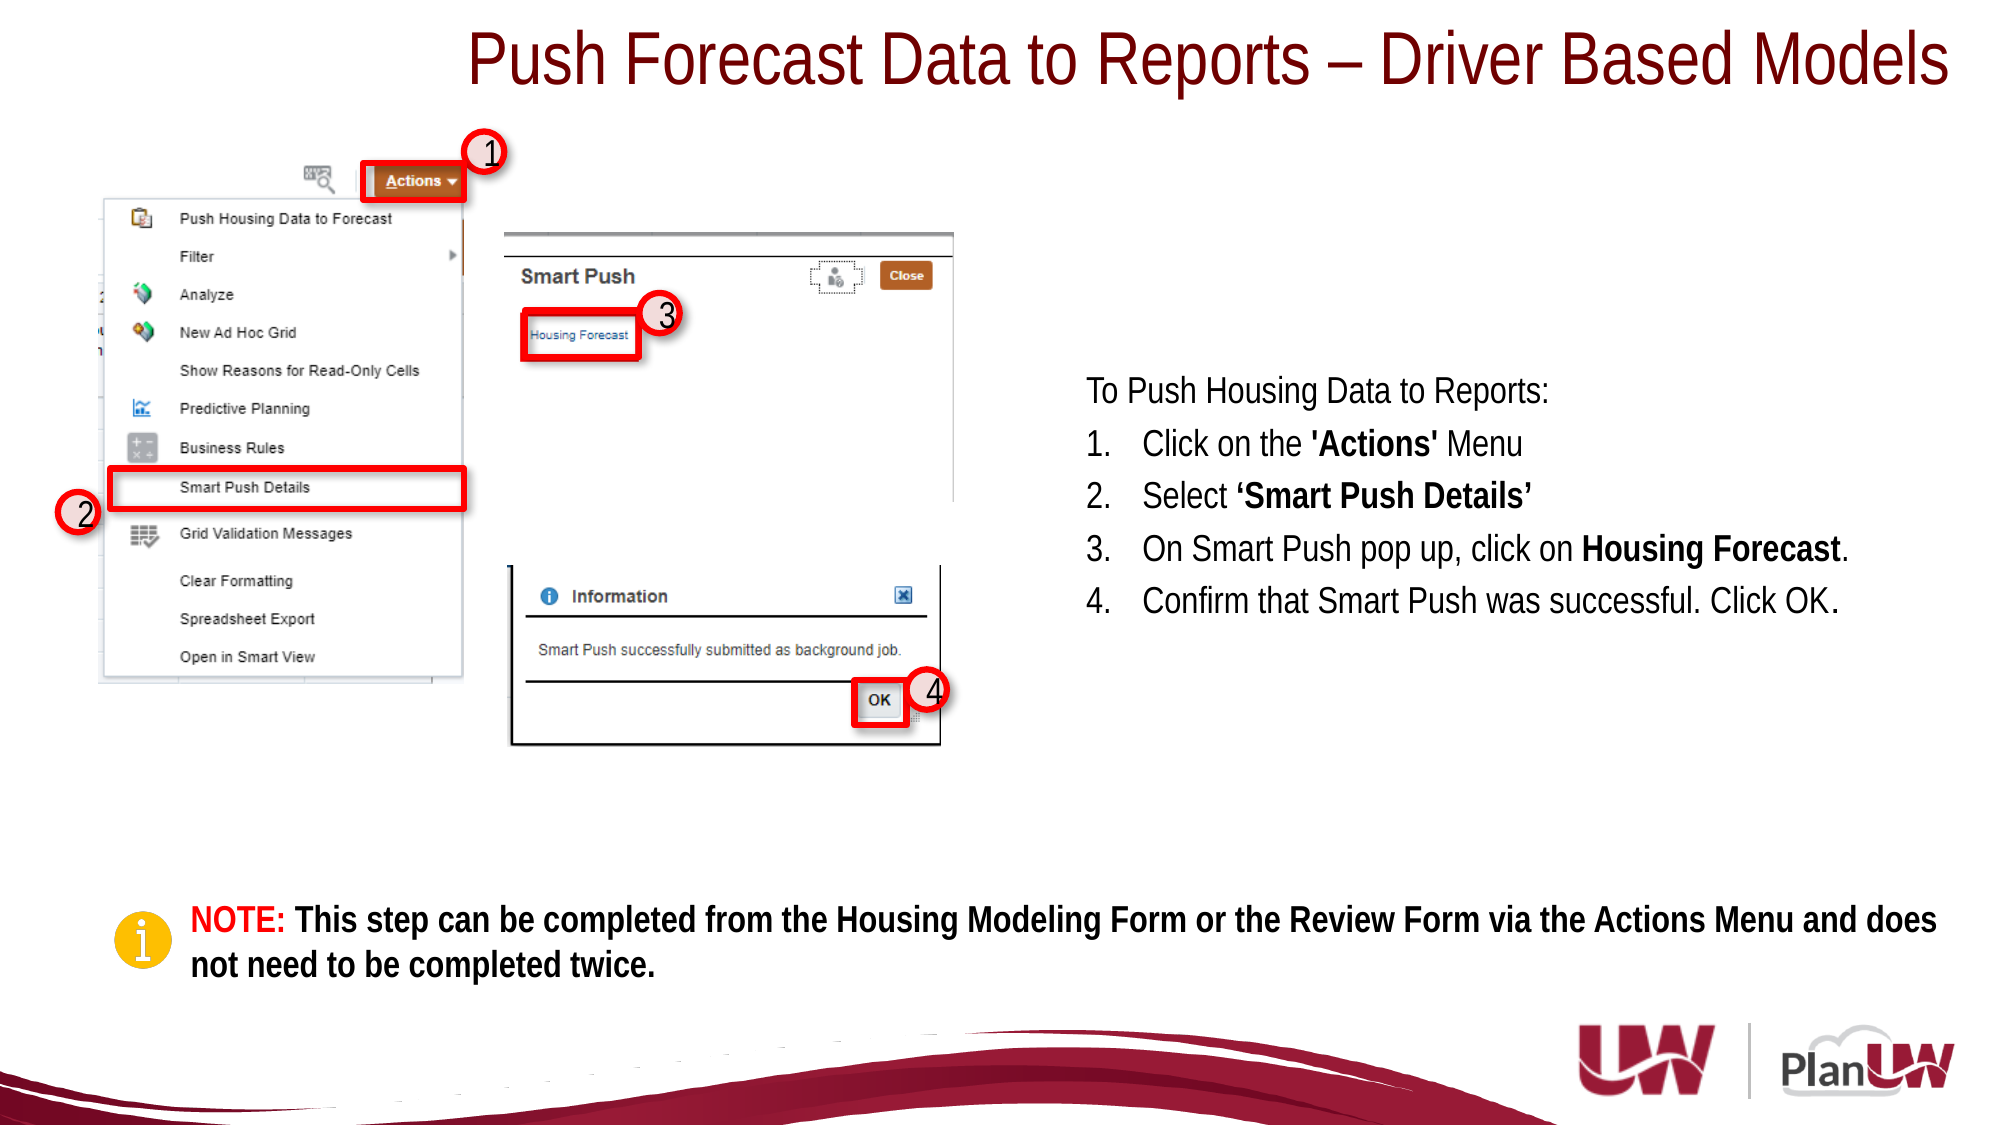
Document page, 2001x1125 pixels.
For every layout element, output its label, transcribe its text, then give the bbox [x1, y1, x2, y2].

text_box To Push Housing Data to Reports: Click on the 'Actions' Menu Select ‘Smart Push Details’ On Smart Push pop up, click on Housing Forecast. Confirm that Smart Push was successful. Click OK. [1071, 358, 2000, 734]
picture [506, 565, 941, 748]
picture [97, 159, 465, 685]
picture [1768, 1010, 1961, 1103]
text_box 1 [461, 129, 507, 174]
text_box NOTE: This step can be completed from the Housing Modeling Form or the Review Form via the Actions Menu and does not need to be completed twice. [175, 887, 1967, 993]
picture [0, 988, 1723, 1125]
picture [504, 231, 955, 502]
picture [107, 904, 179, 977]
text_box 2 [55, 489, 92, 535]
text_box Push Forecast Data to Reports – Driver Based Models [262, 9, 1967, 100]
text_box 4 [946, 678, 950, 701]
